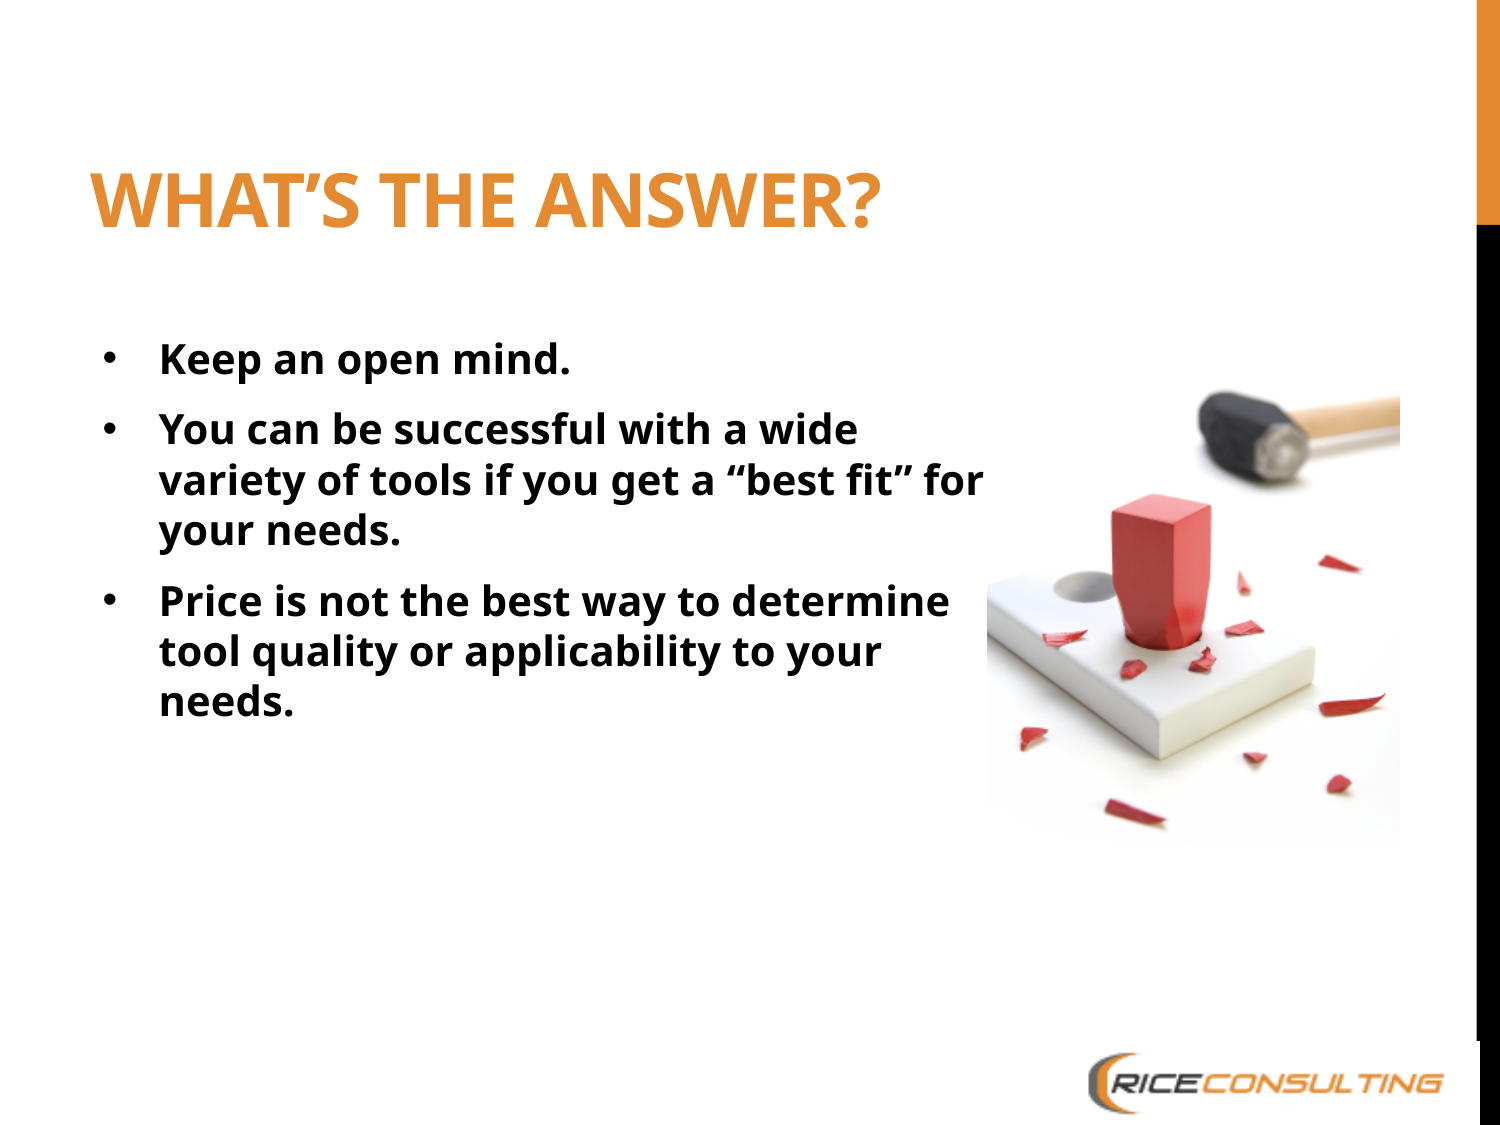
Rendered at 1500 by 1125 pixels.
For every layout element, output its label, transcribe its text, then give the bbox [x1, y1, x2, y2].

picture [1062, 1041, 1480, 1125]
title What’s the Answer? [75, 24, 1025, 250]
list Keep an open mind. You can be successful with a wide variety of tools if you get a “best fit” for your needs. Price is not the best way to determine tool quality or applicability to your needs. [87, 324, 1000, 1000]
picture [987, 261, 1400, 851]
